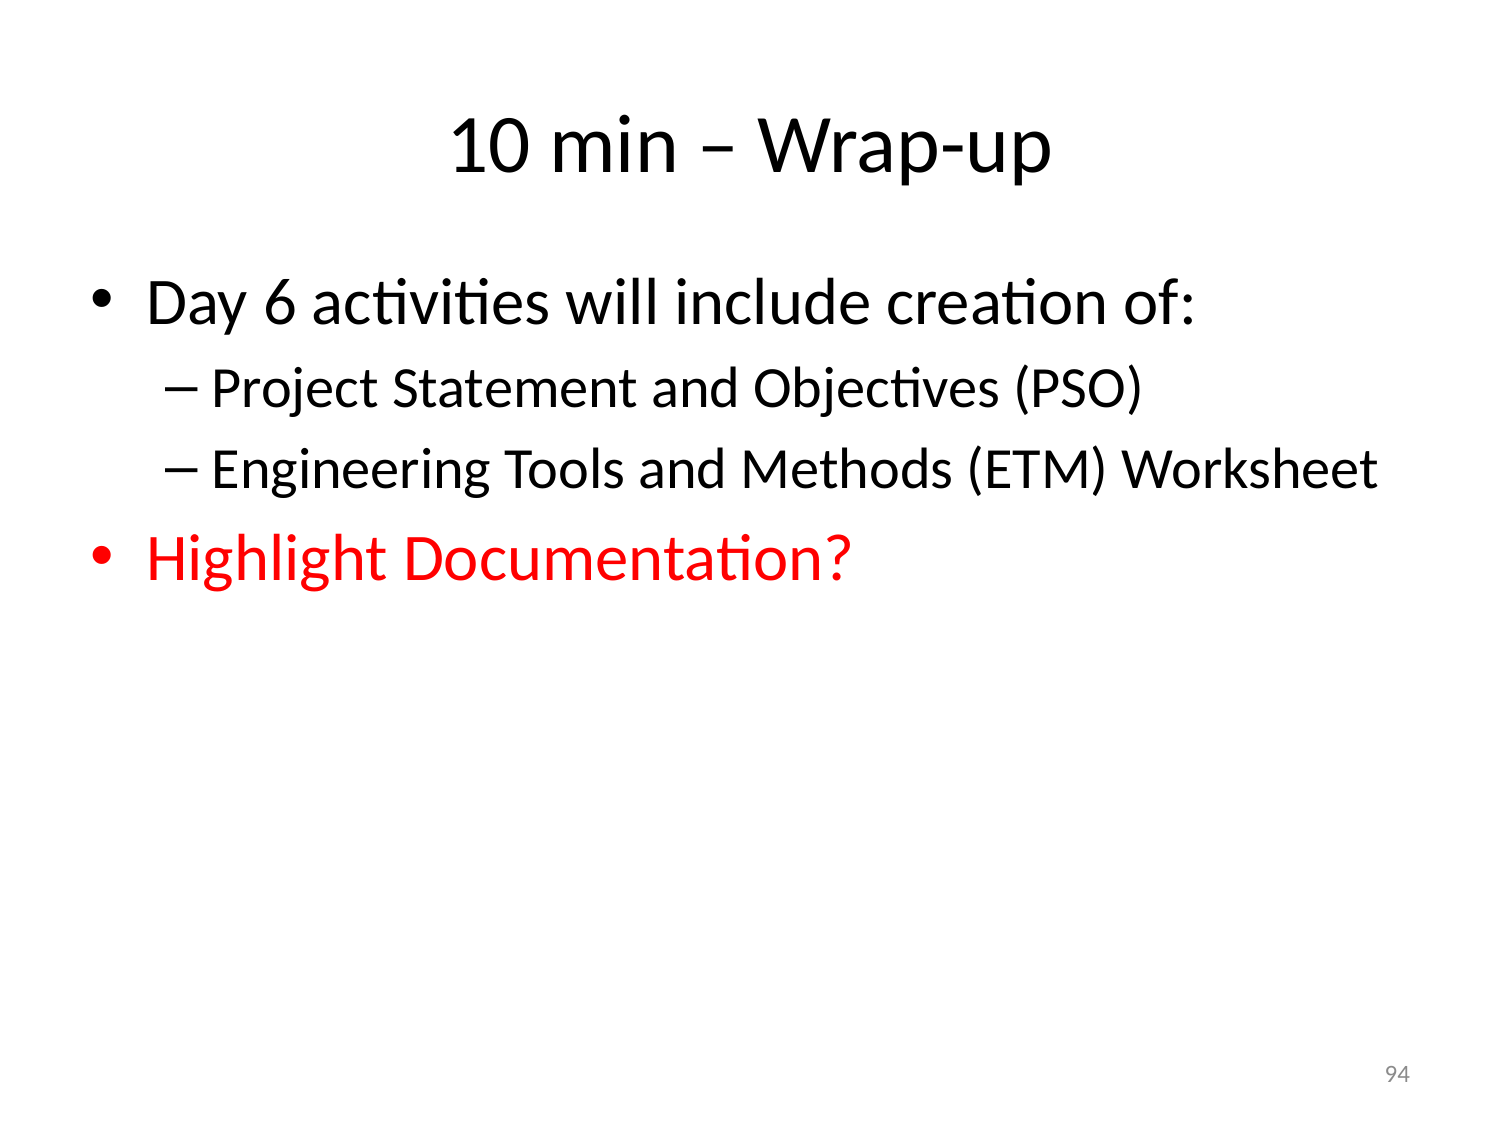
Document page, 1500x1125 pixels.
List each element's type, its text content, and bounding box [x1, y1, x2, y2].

list Day 6 activities will include creation of: Project Statement and Objectives (PSO) Engineering Tools and Methods (ETM) Worksheet Highlight Documentation? [75, 249, 1425, 993]
title 10 min – Wrap-up [75, 45, 1425, 233]
slide_number 94 [1074, 1042, 1425, 1103]
